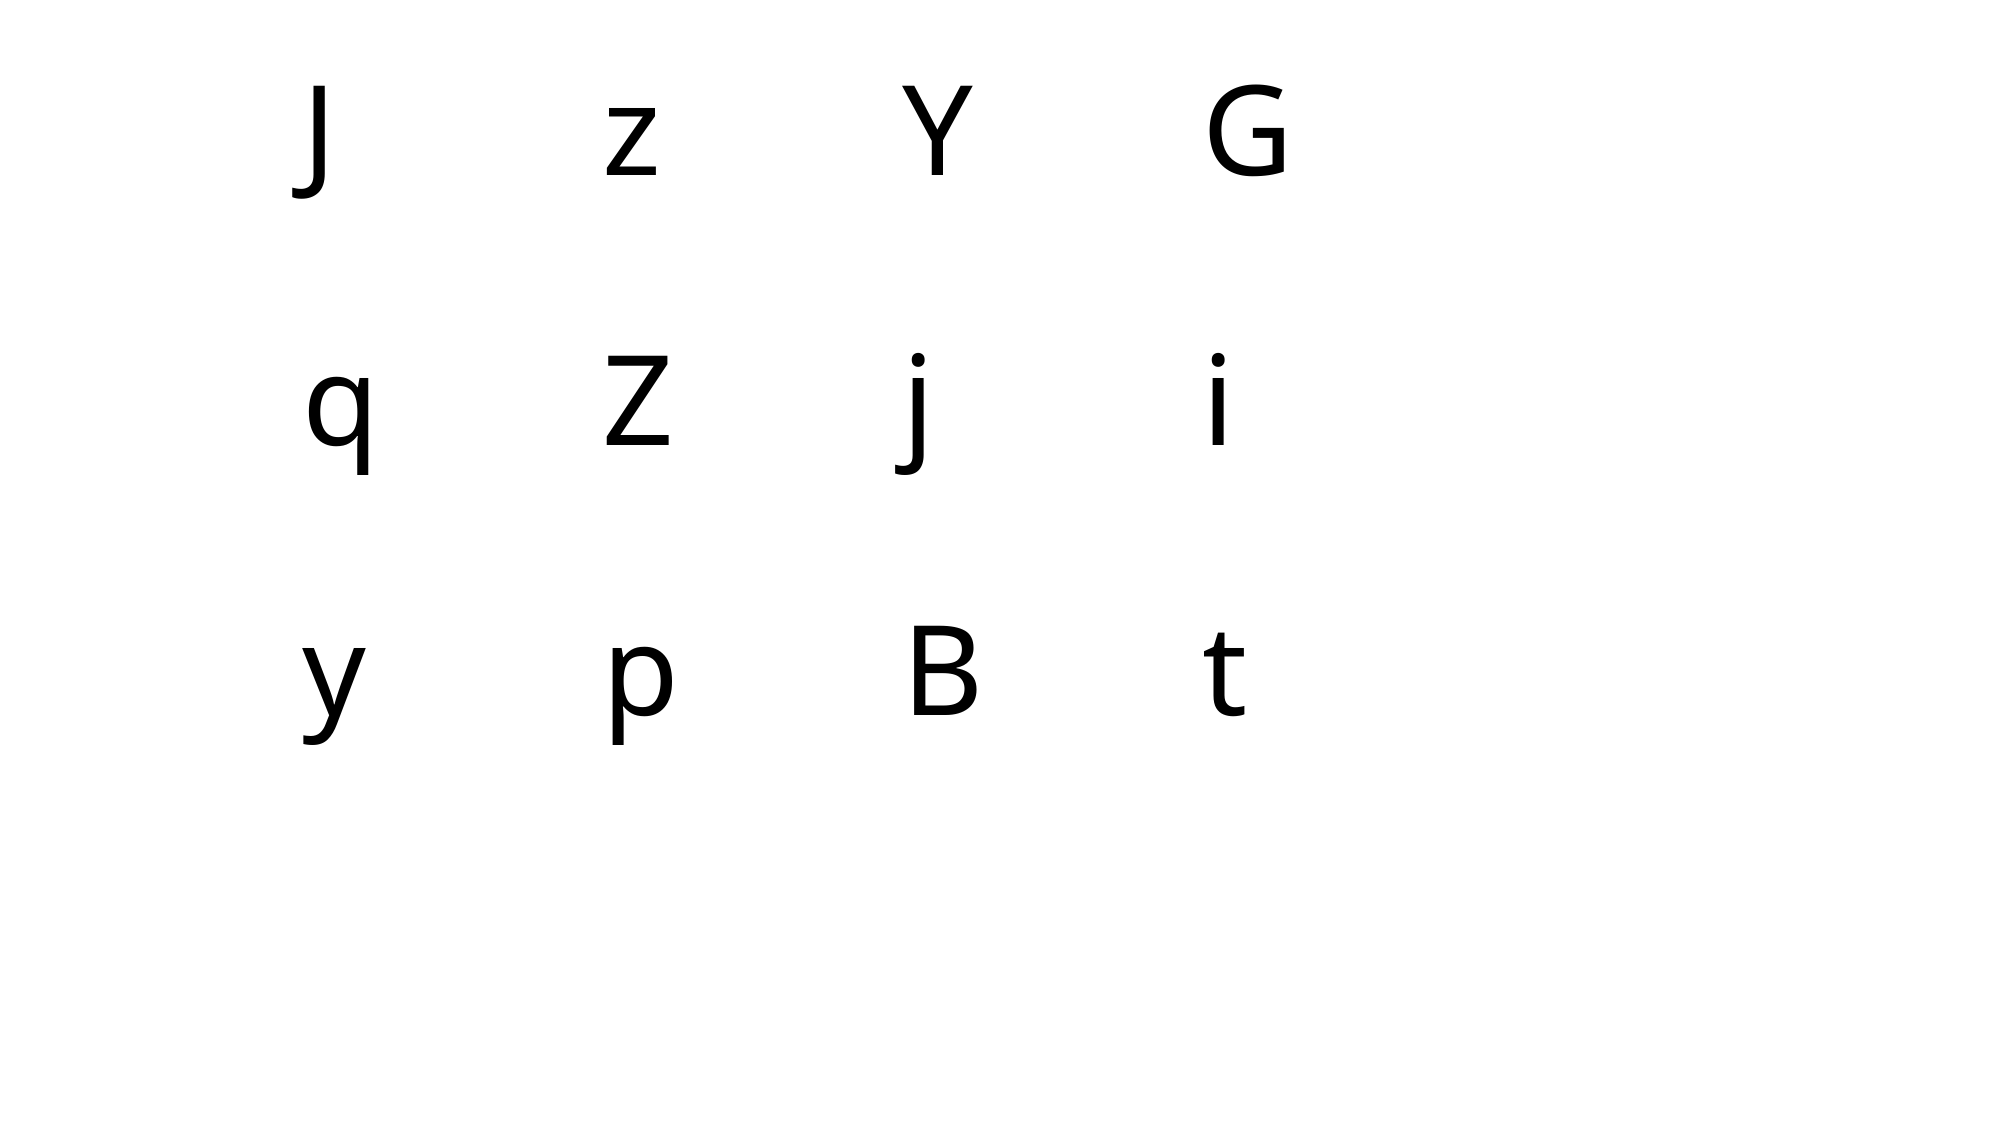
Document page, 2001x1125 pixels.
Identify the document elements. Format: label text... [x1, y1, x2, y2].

title J z Y G q Z j i y p B t [137, 59, 1863, 1076]
